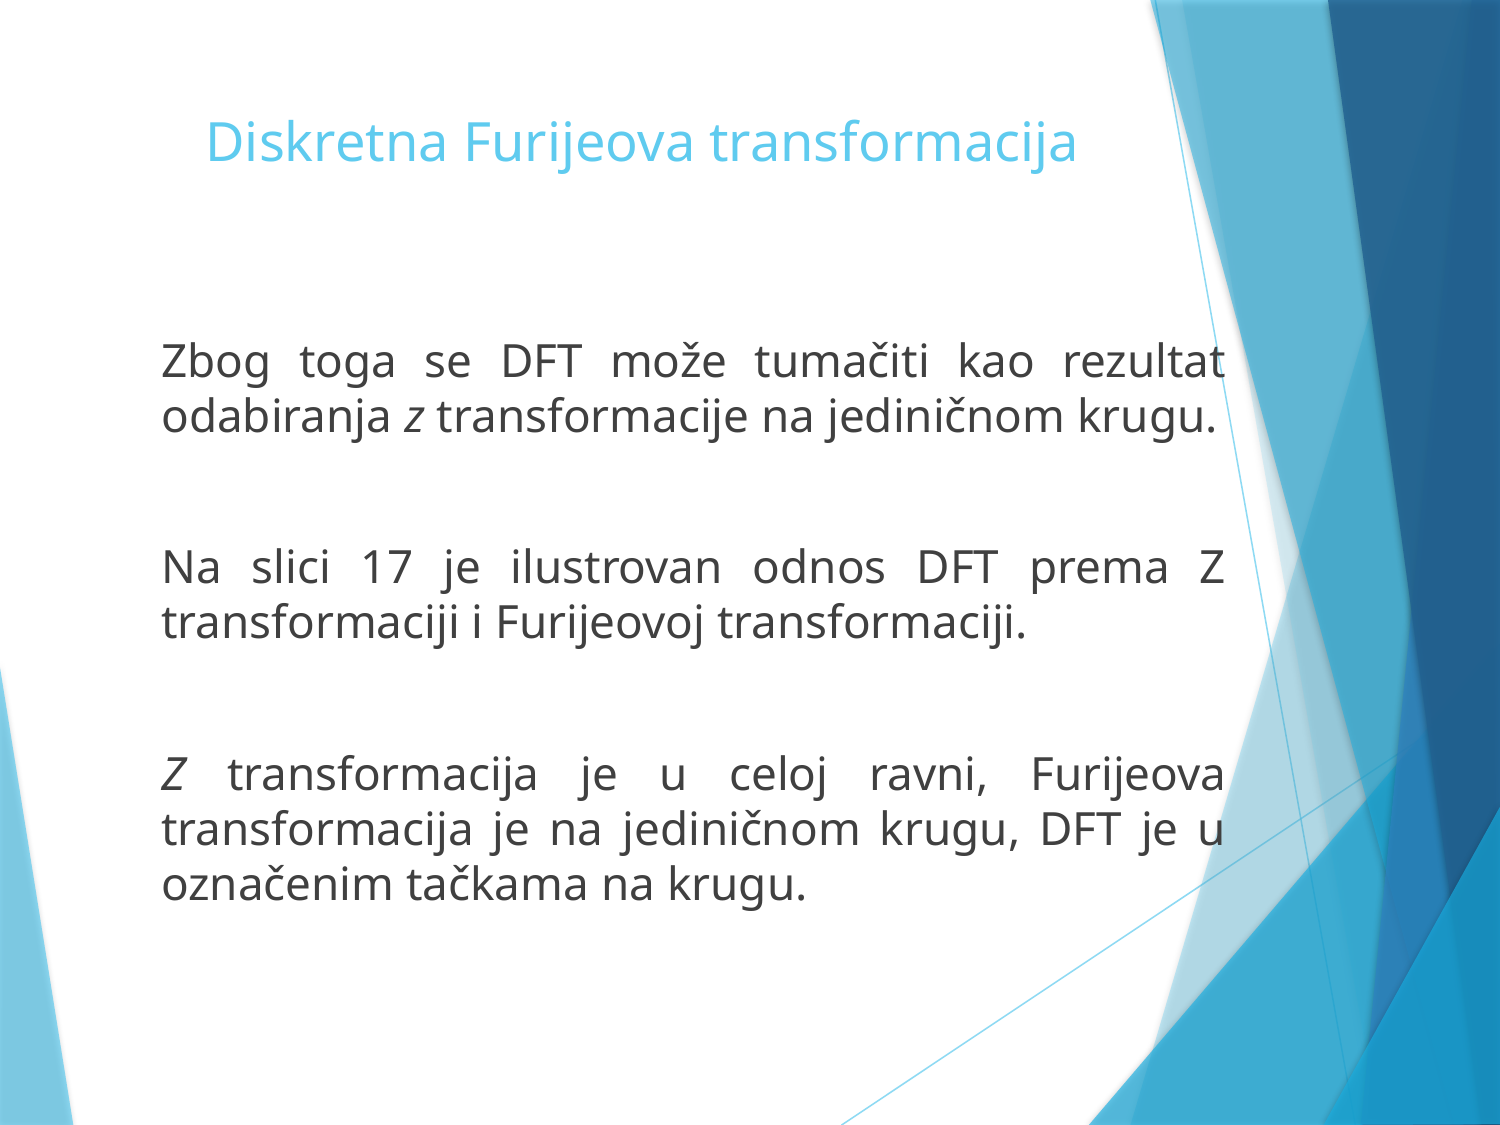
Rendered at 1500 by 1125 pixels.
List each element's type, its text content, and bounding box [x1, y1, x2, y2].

title Diskretna Furijeova transformacija [99, 99, 1186, 244]
list Zbog toga se DFT može tumačiti kao rezultat odabiranja z transformacije na jediničnom krugu. Na slici 17 je ilustrovan odnos DFT prema Z transformaciji i Furijeovoj transformaciji. Z transformacija je u celoj ravni, Furijeova transformacija je na jediničnom krugu, DFT je u označenim tačkama na krugu. [90, 323, 1242, 1015]
